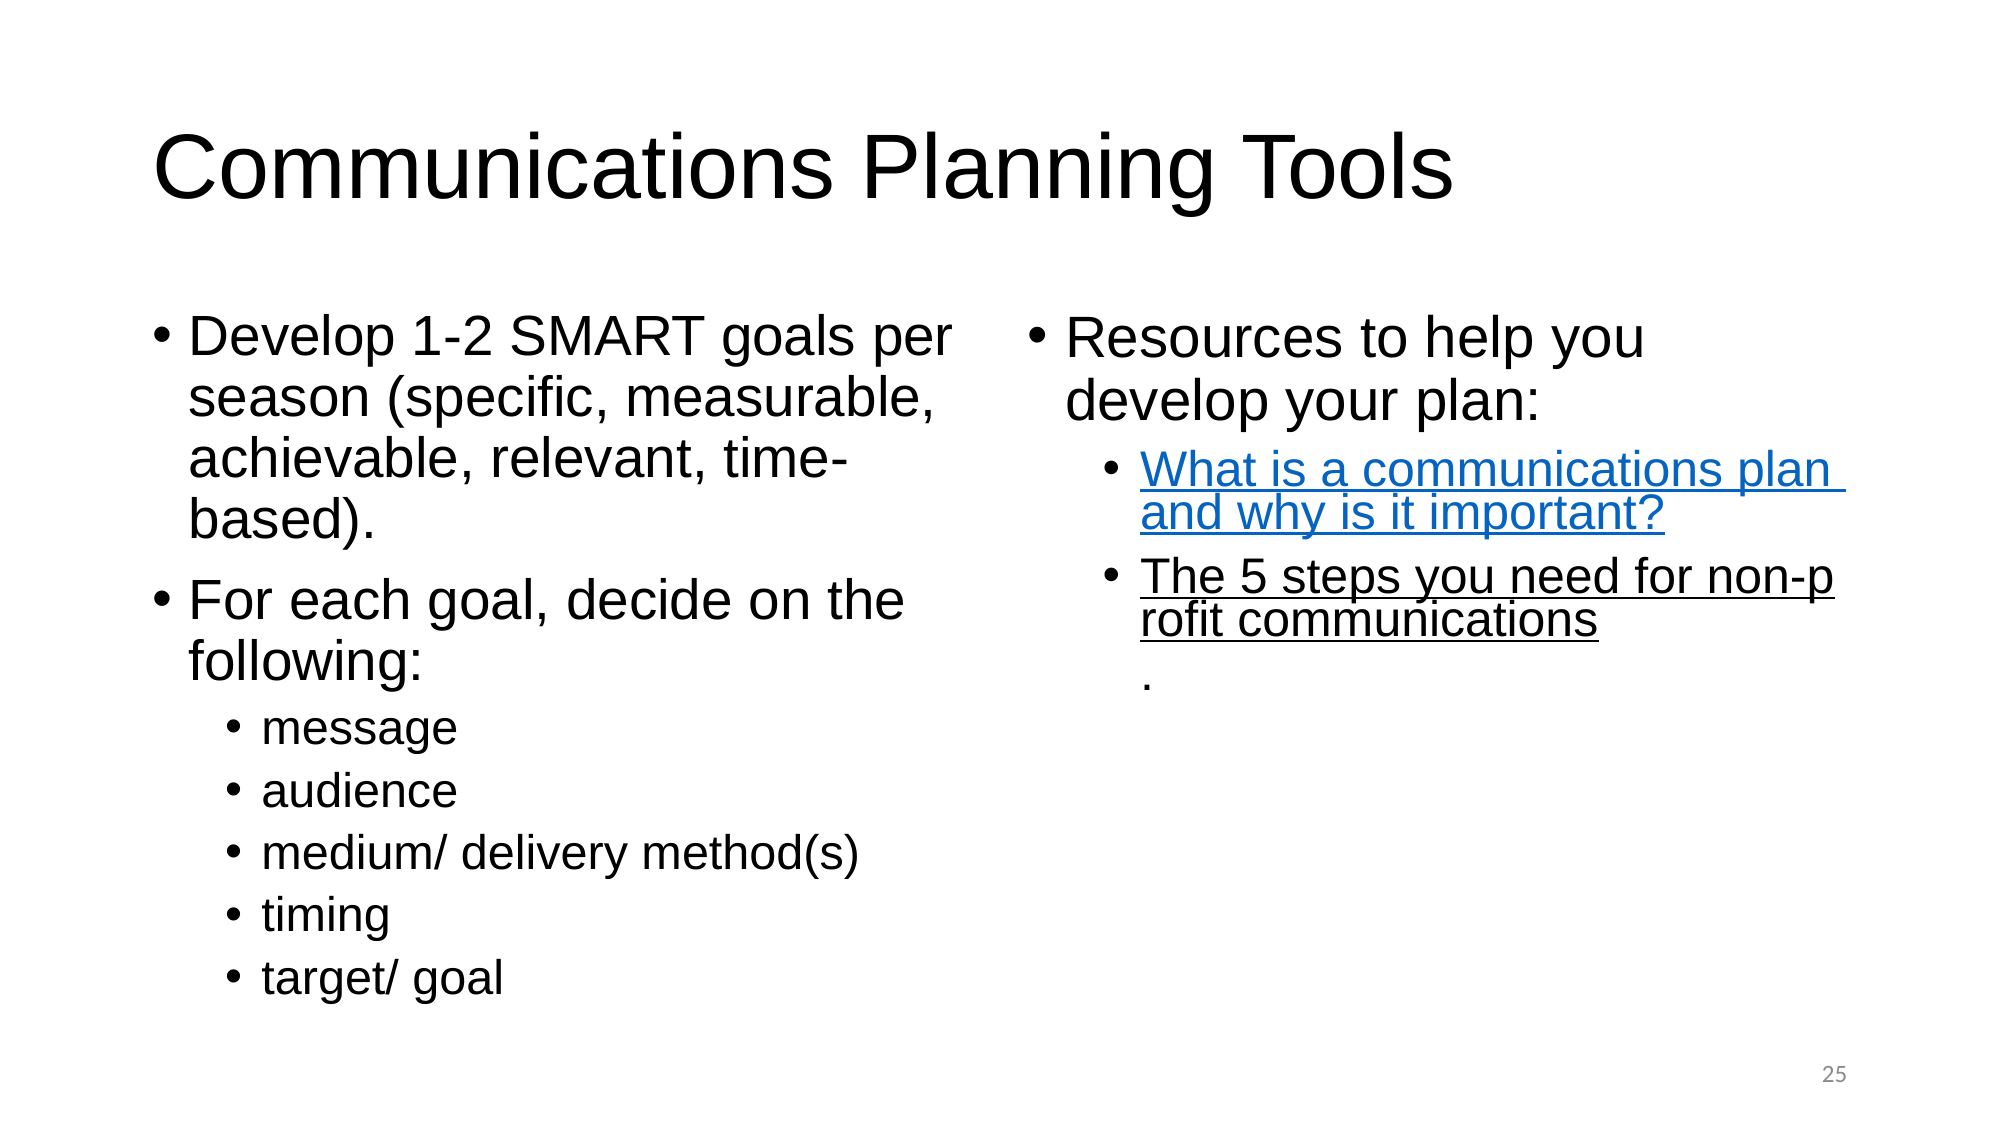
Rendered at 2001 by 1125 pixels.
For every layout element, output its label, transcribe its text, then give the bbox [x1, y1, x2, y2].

slide_number 25 [1412, 1042, 1863, 1103]
title Communications Planning Tools [137, 59, 1863, 278]
list Resources to help you develop your plan: What is a communications plan and why is it important? The 5 steps you need for non-profit communications. [1012, 299, 1863, 1014]
list Develop 1-2 SMART goals per season (specific, measurable, achievable, relevant, time-based). For each goal, decide on the following: message audience medium/ delivery method(s) timing target/ goal [137, 299, 988, 1014]
